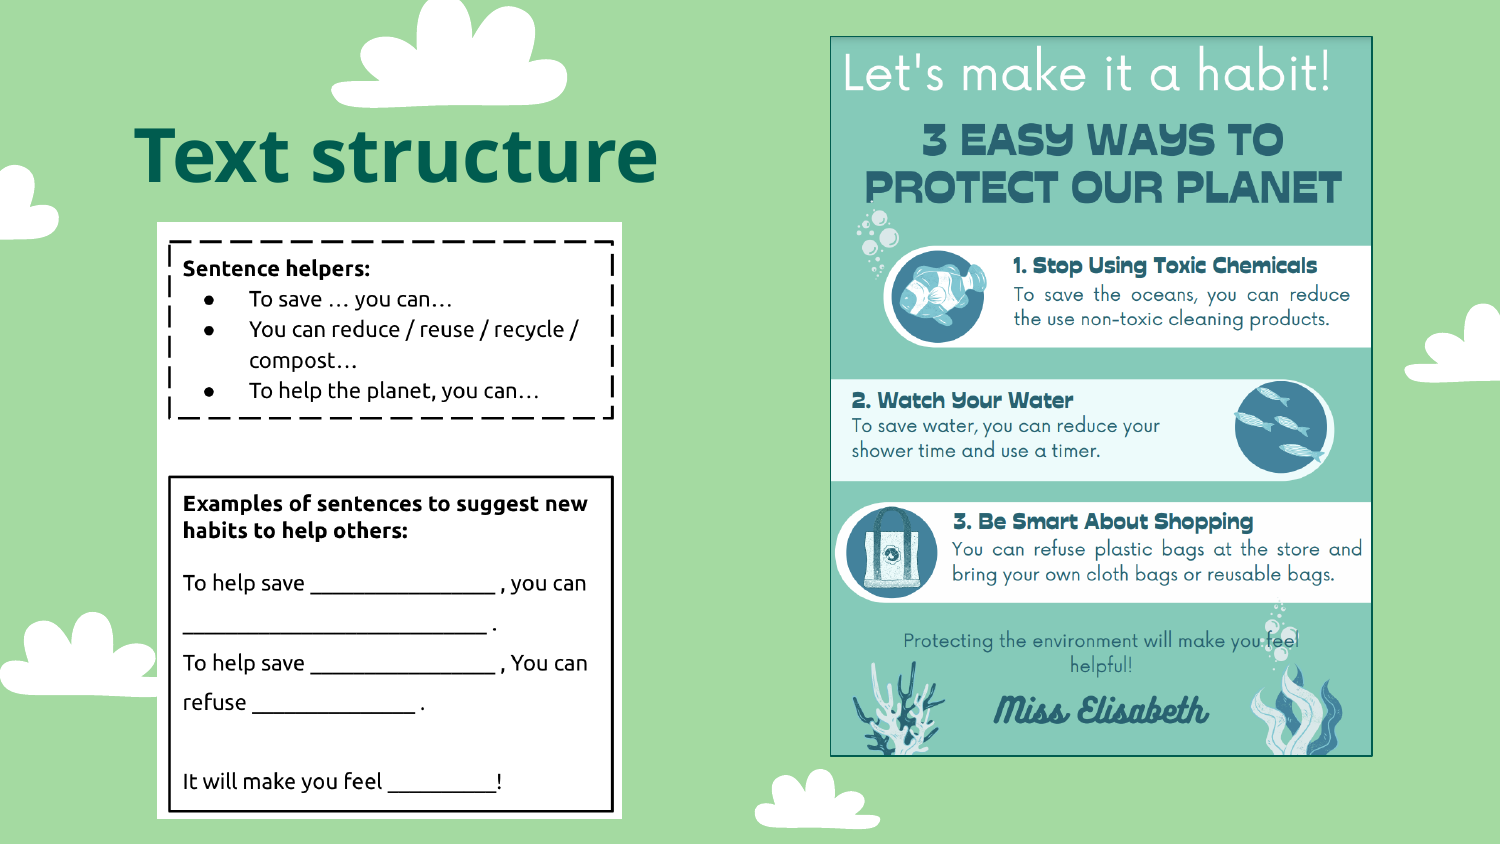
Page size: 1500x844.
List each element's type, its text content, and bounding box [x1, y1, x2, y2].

title Text structure [93, 107, 701, 198]
picture [830, 37, 1372, 756]
picture [157, 222, 623, 819]
